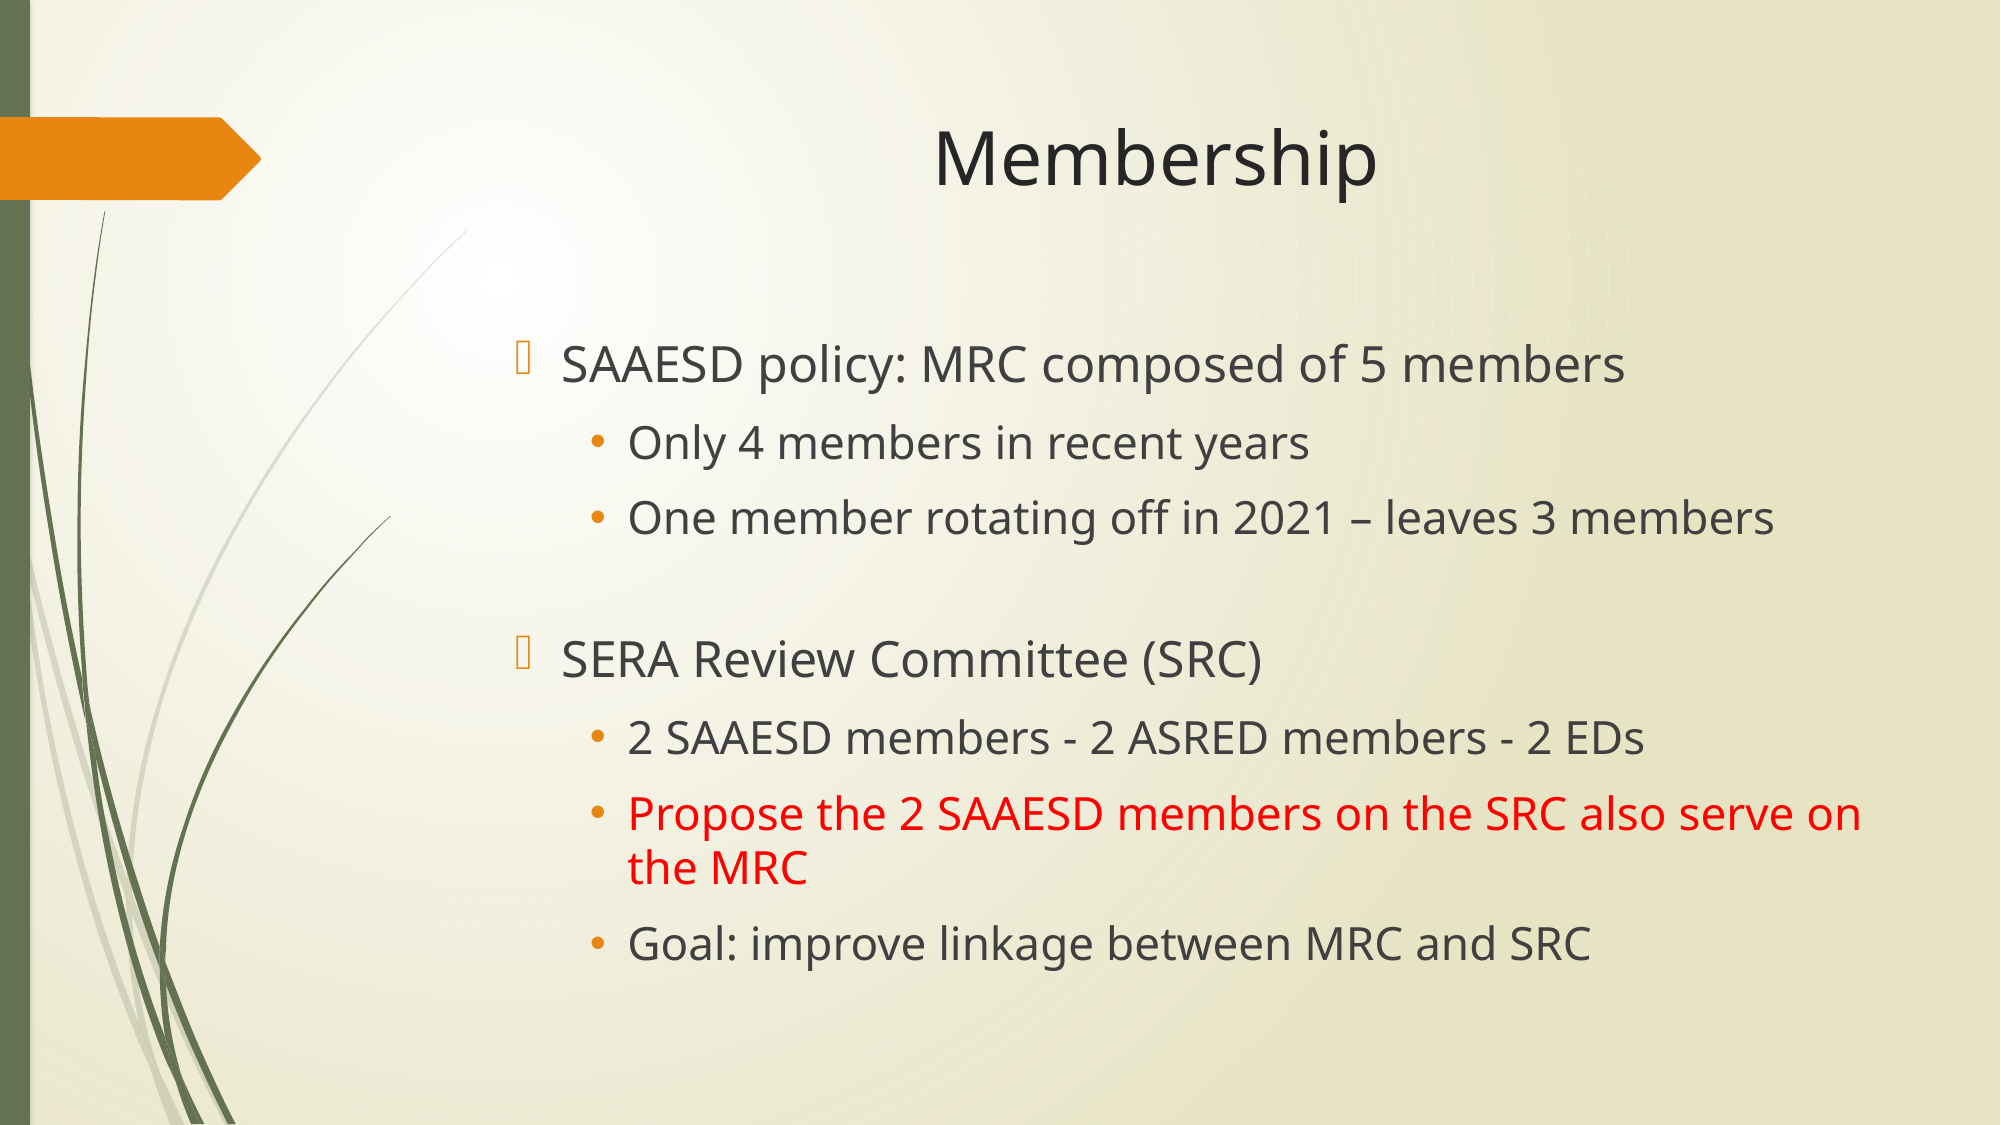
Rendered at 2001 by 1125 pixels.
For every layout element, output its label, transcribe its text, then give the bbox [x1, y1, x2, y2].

title Membership [425, 102, 1888, 245]
list SAAESD policy: MRC composed of 5 members Only 4 members in recent years One member rotating off in 2021 – leaves 3 members SERA Review Committee (SRC) 2 SAAESD members - 2 ASRED members - 2 EDs Propose the 2 SAAESD members on the SRC also serve on the MRC Goal: improve linkage between MRC and SRC [424, 325, 1888, 1104]
